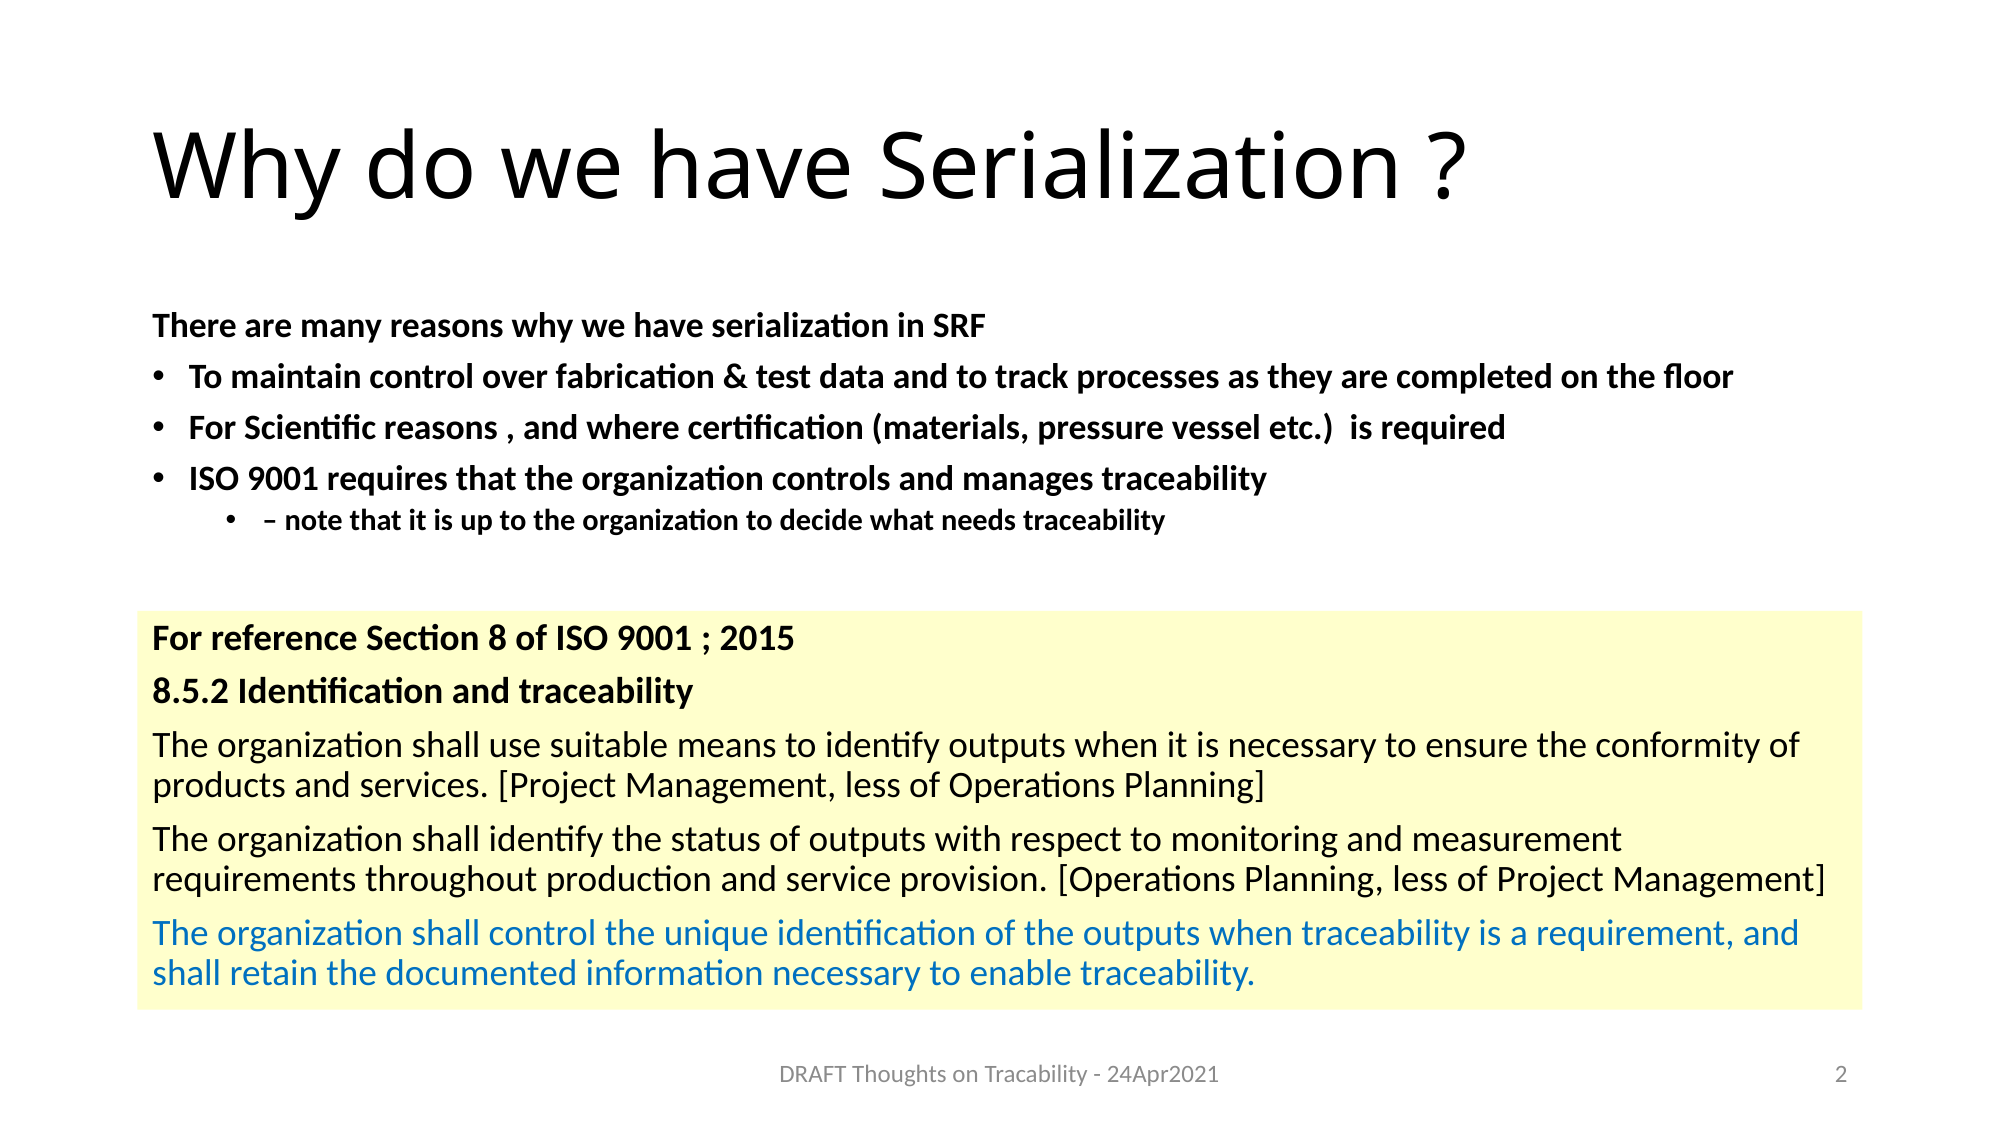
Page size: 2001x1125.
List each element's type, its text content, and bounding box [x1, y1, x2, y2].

footer DRAFT Thoughts on Tracability - 24Apr2021 [662, 1042, 1338, 1103]
title Why do we have Serialization ? [137, 59, 1863, 278]
text_box For reference Section 8 of ISO 9001 ; 2015 8.5.2 Identification and traceability The organization shall use suitable means to identify outputs when it is necessary to ensure the conformity of products and services. [Project Management, less of Operations Planning] The organization shall identify the status of outputs with respect to monitoring and measurement requirements throughout production and service provision. [Operations Planning, less of Project Management] The organization shall control the unique identification of the outputs when traceability is a requirement, and shall retain the documented information necessary to enable traceability. [137, 610, 1863, 1010]
list There are many reasons why we have serialization in SRF To maintain control over fabrication & test data and to track processes as they are completed on the floor For Scientific reasons , and where certification (materials, pressure vessel etc.) is required ISO 9001 requires that the organization controls and manages traceability – note that it is up to the organization to decide what needs traceability [137, 299, 1863, 546]
slide_number 2 [1412, 1042, 1863, 1103]
